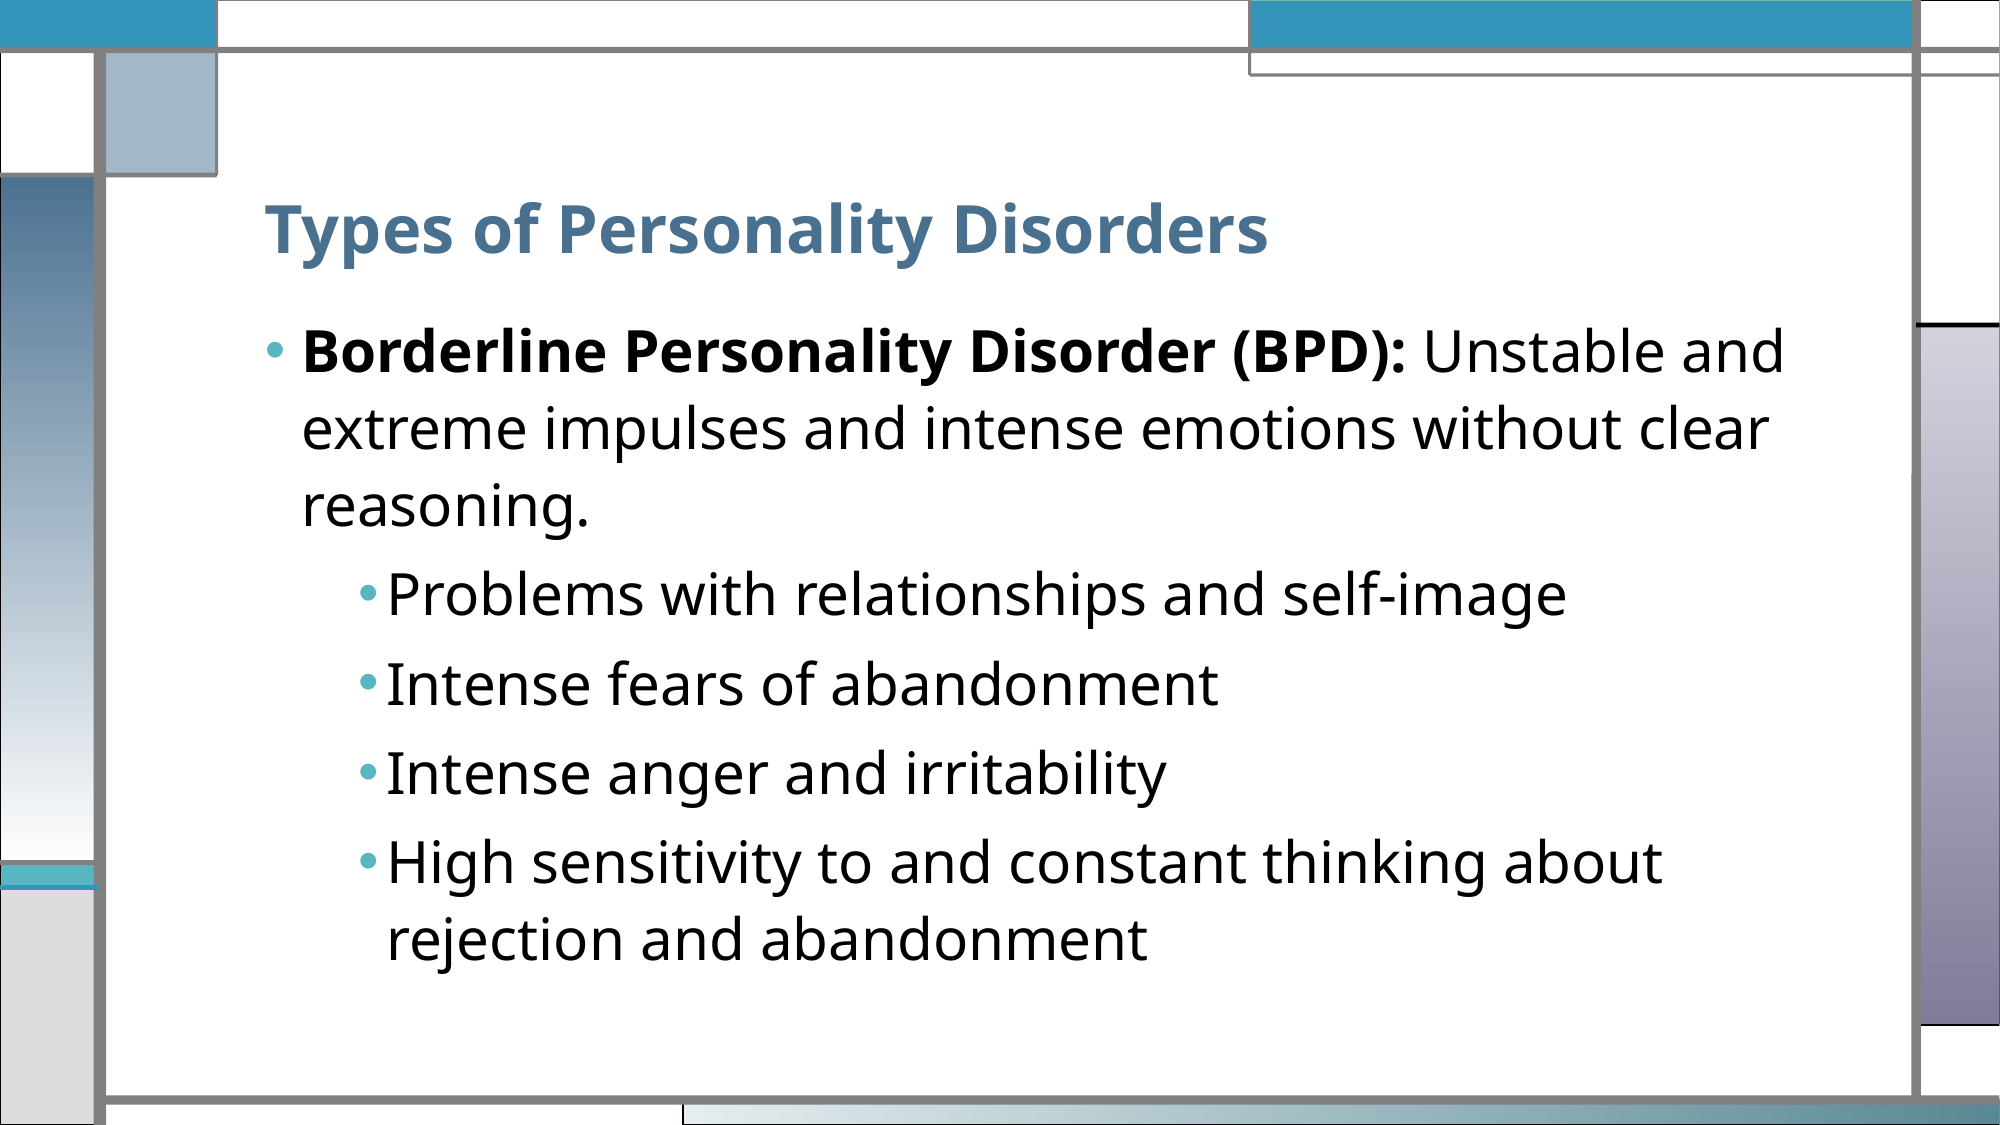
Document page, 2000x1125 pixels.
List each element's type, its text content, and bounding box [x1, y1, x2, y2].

title Types of Personality Disorders [249, 87, 1825, 275]
list Borderline Personality Disorder (BPD): Unstable and extreme impulses and intense emotions without clear reasoning. Problems with relationships and self-image Intense fears of abandonment Intense anger and irritability High sensitivity to and constant thinking about rejection and abandonment [249, 299, 1825, 1050]
